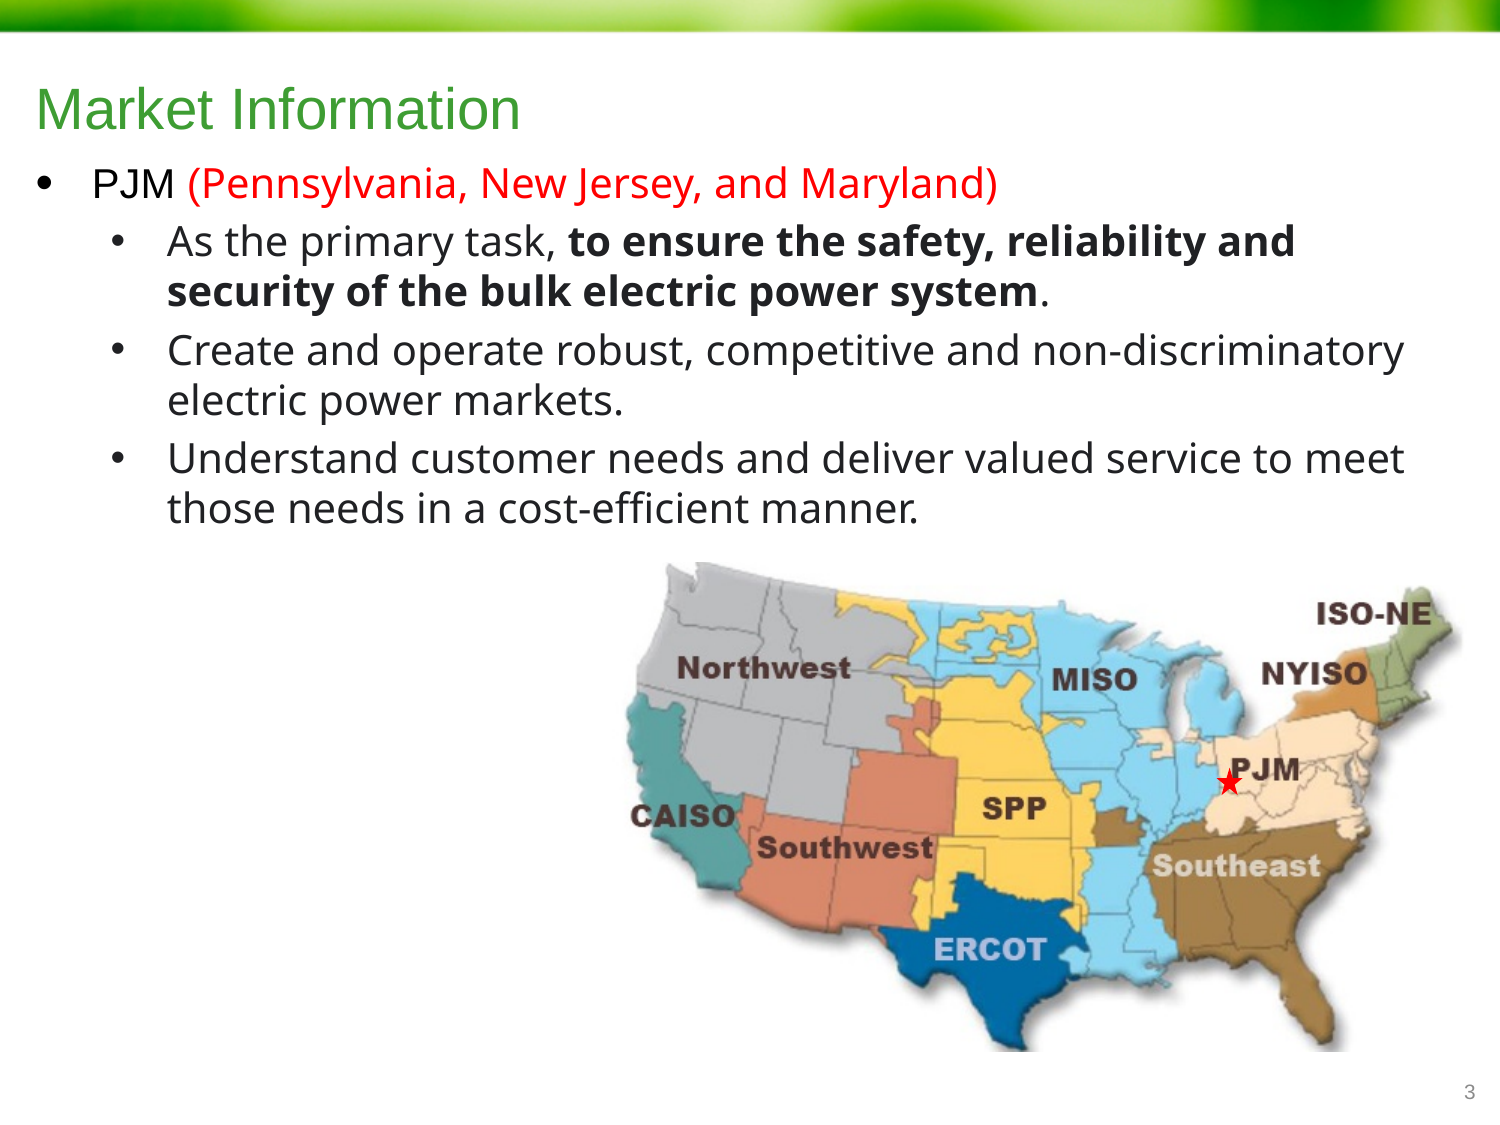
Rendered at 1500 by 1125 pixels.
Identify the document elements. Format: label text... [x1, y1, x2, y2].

slide_number 2 [1282, 1061, 1491, 1122]
title Market Information [20, 63, 1478, 150]
list PJM (Pennsylvania, New Jersey, and Maryland) As the primary task, to ensure the safety, reliability and security of the bulk electric power system. Create and operate robust, competitive and non-discriminatory electric power markets. Understand customer needs and deliver valued service to meet those needs in a cost-efficient manner. [20, 149, 1459, 549]
picture [0, 0, 1500, 99]
picture [577, 562, 1498, 1052]
